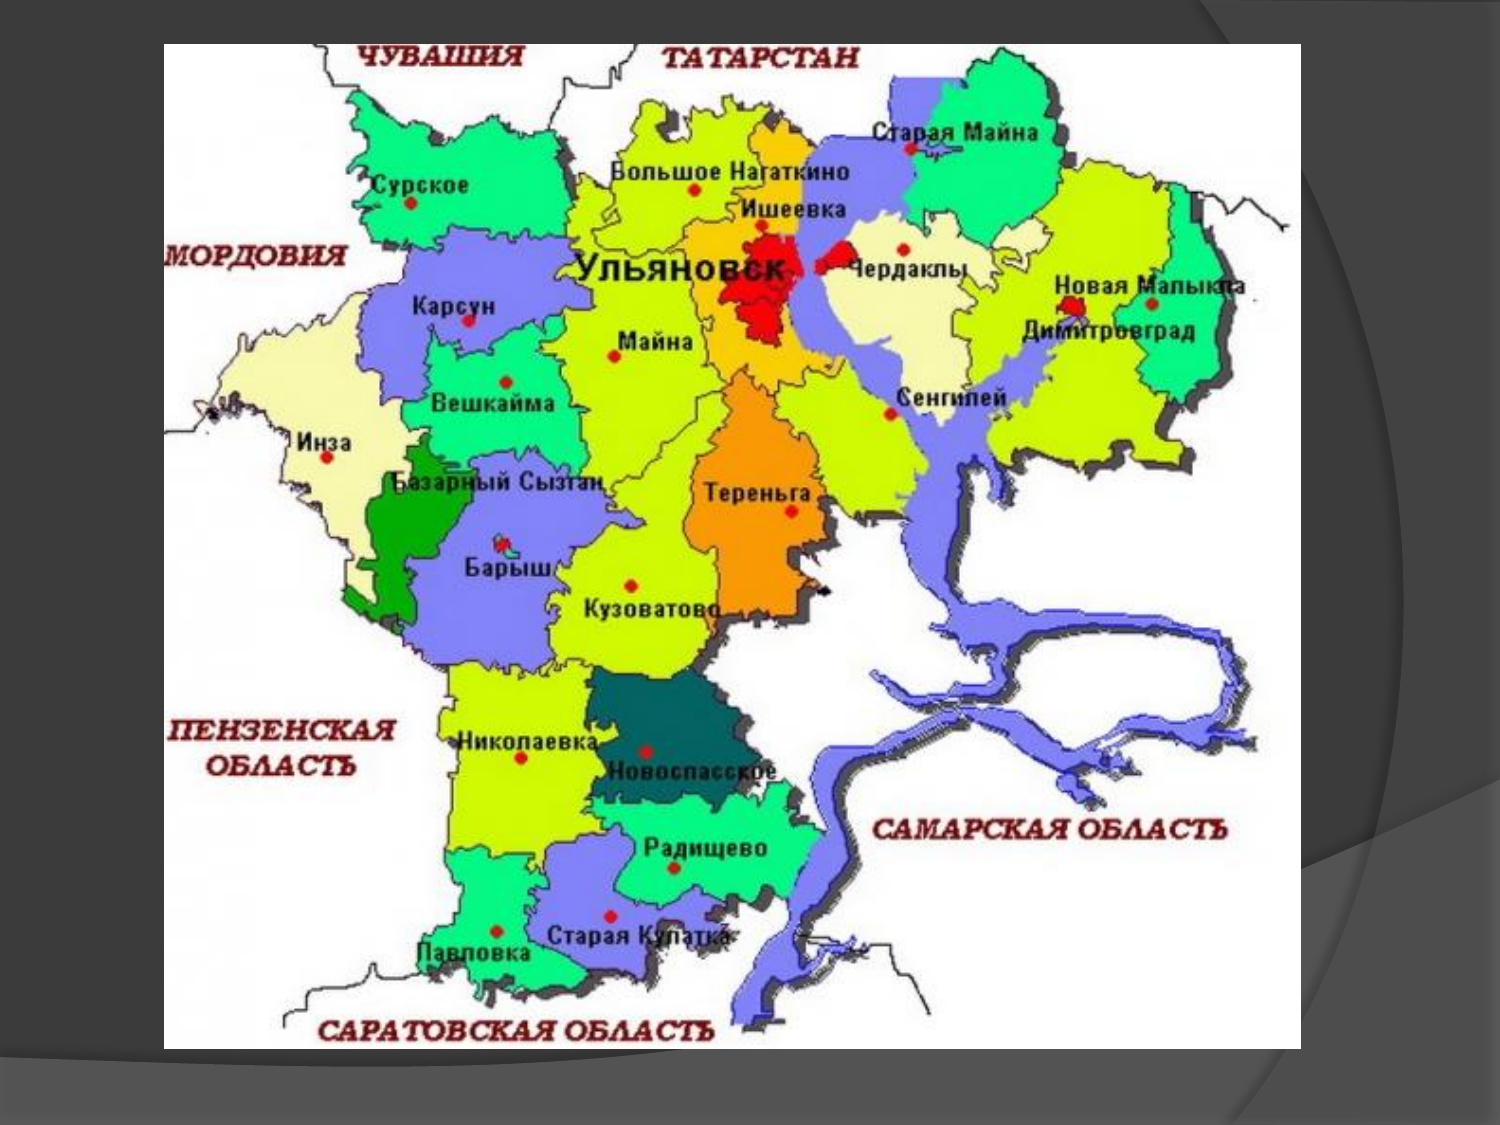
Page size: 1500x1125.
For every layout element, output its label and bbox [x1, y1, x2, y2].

picture [163, 44, 1302, 1050]
